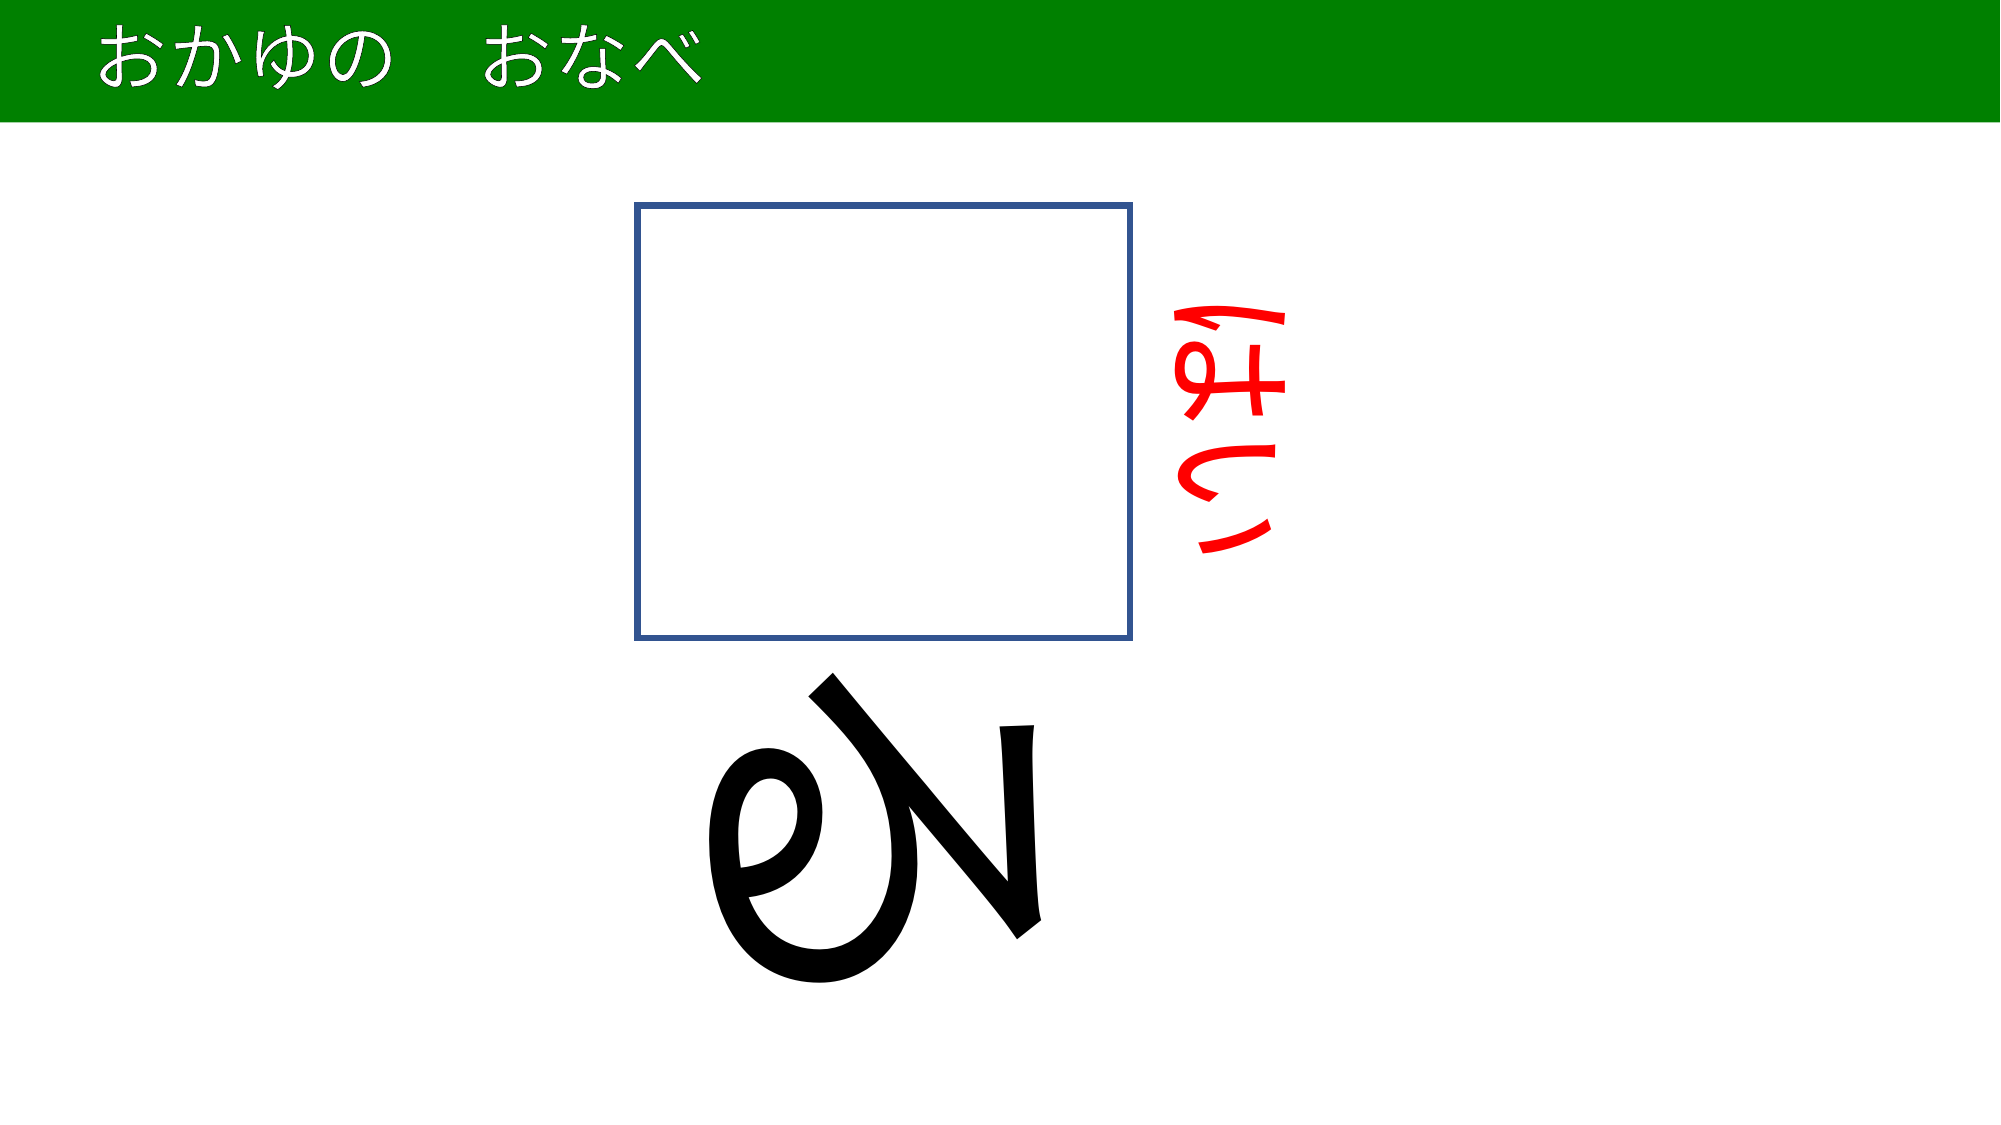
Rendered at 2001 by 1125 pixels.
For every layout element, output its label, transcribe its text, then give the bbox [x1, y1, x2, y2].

text_box はい [1152, 275, 1325, 569]
text_box 入る [616, 195, 1152, 1125]
text_box [637, 205, 1131, 639]
slide_number 66 [1712, 0, 2000, 123]
title おかゆの おなべ [0, 0, 1712, 123]
